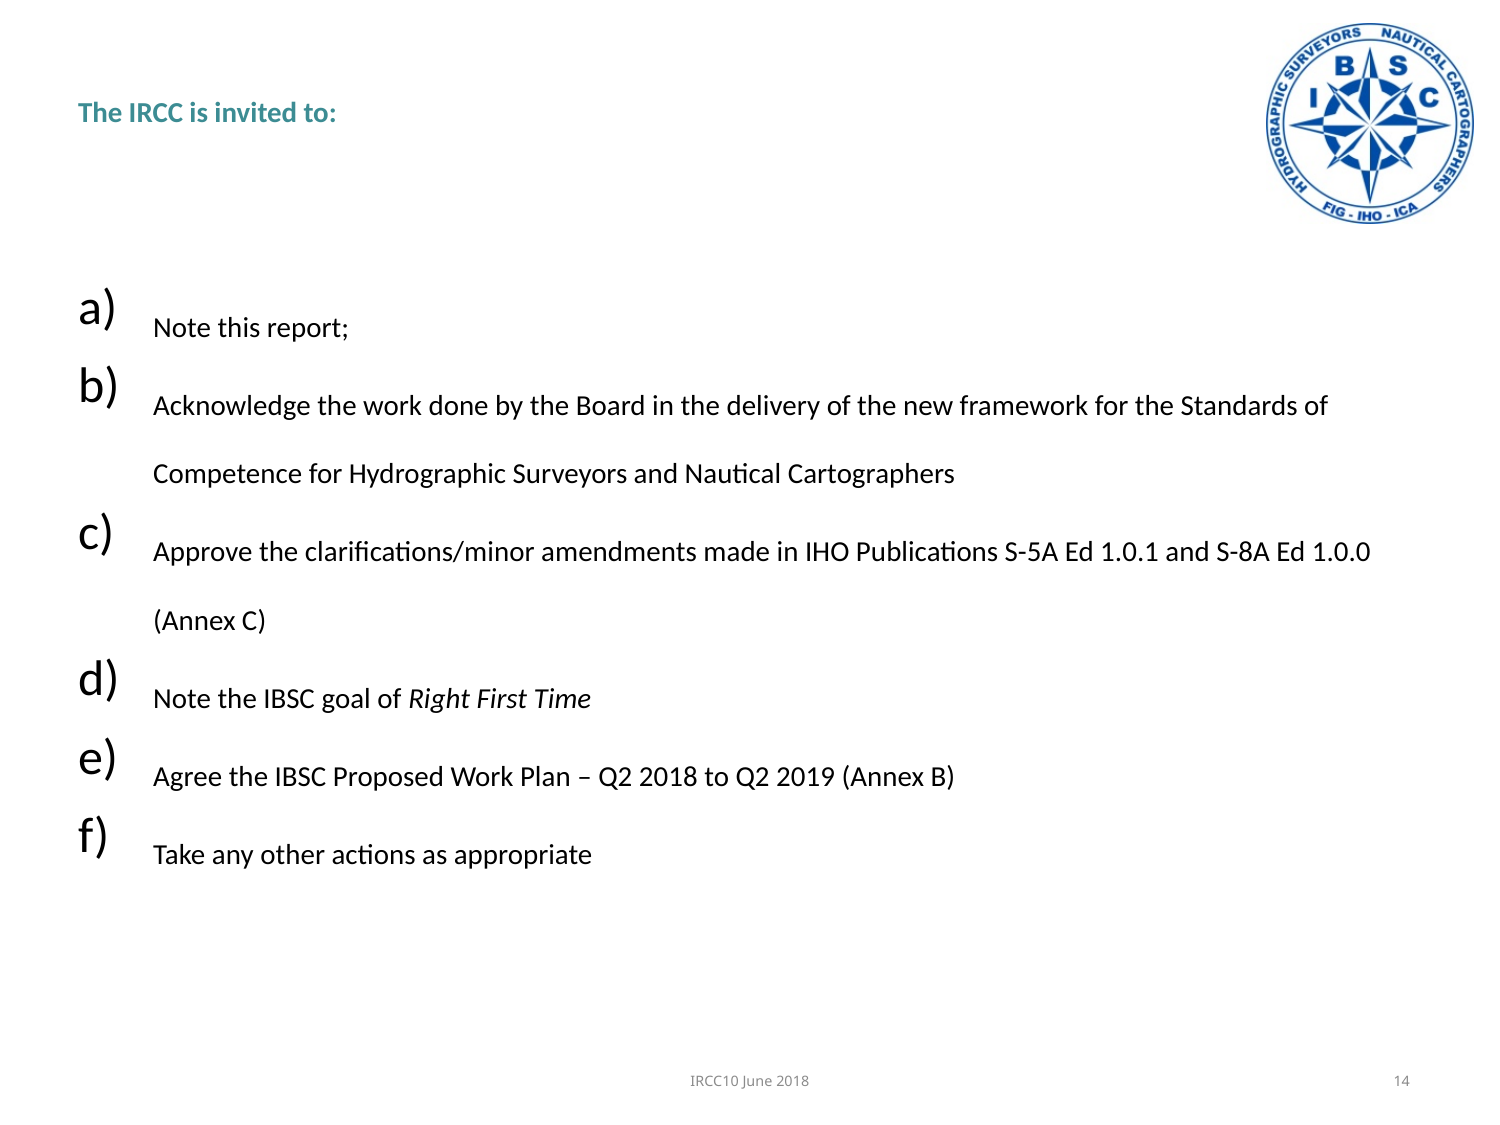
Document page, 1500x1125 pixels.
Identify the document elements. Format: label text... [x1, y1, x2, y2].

text_box Note this report; Acknowledge the work done by the Board in the delivery of the new framework for the Standards of Competence for Hydrographic Surveyors and Nautical Cartographers Approve the clarifications/minor amendments made in IHO Publications S-5A Ed 1.0.1 and S-8A Ed 1.0.0 (Annex C) Note the IBSC goal of Right First Time Agree the IBSC Proposed Work Plan – Q2 2018 to Q2 2019 (Annex B) Take any other actions as appropriate [63, 267, 1430, 878]
picture [1266, 23, 1474, 224]
footer IRCC10 June 2018 [512, 1042, 988, 1103]
text_box The IRCC is invited to: [63, 31, 960, 157]
slide_number 14 [1074, 1042, 1425, 1103]
